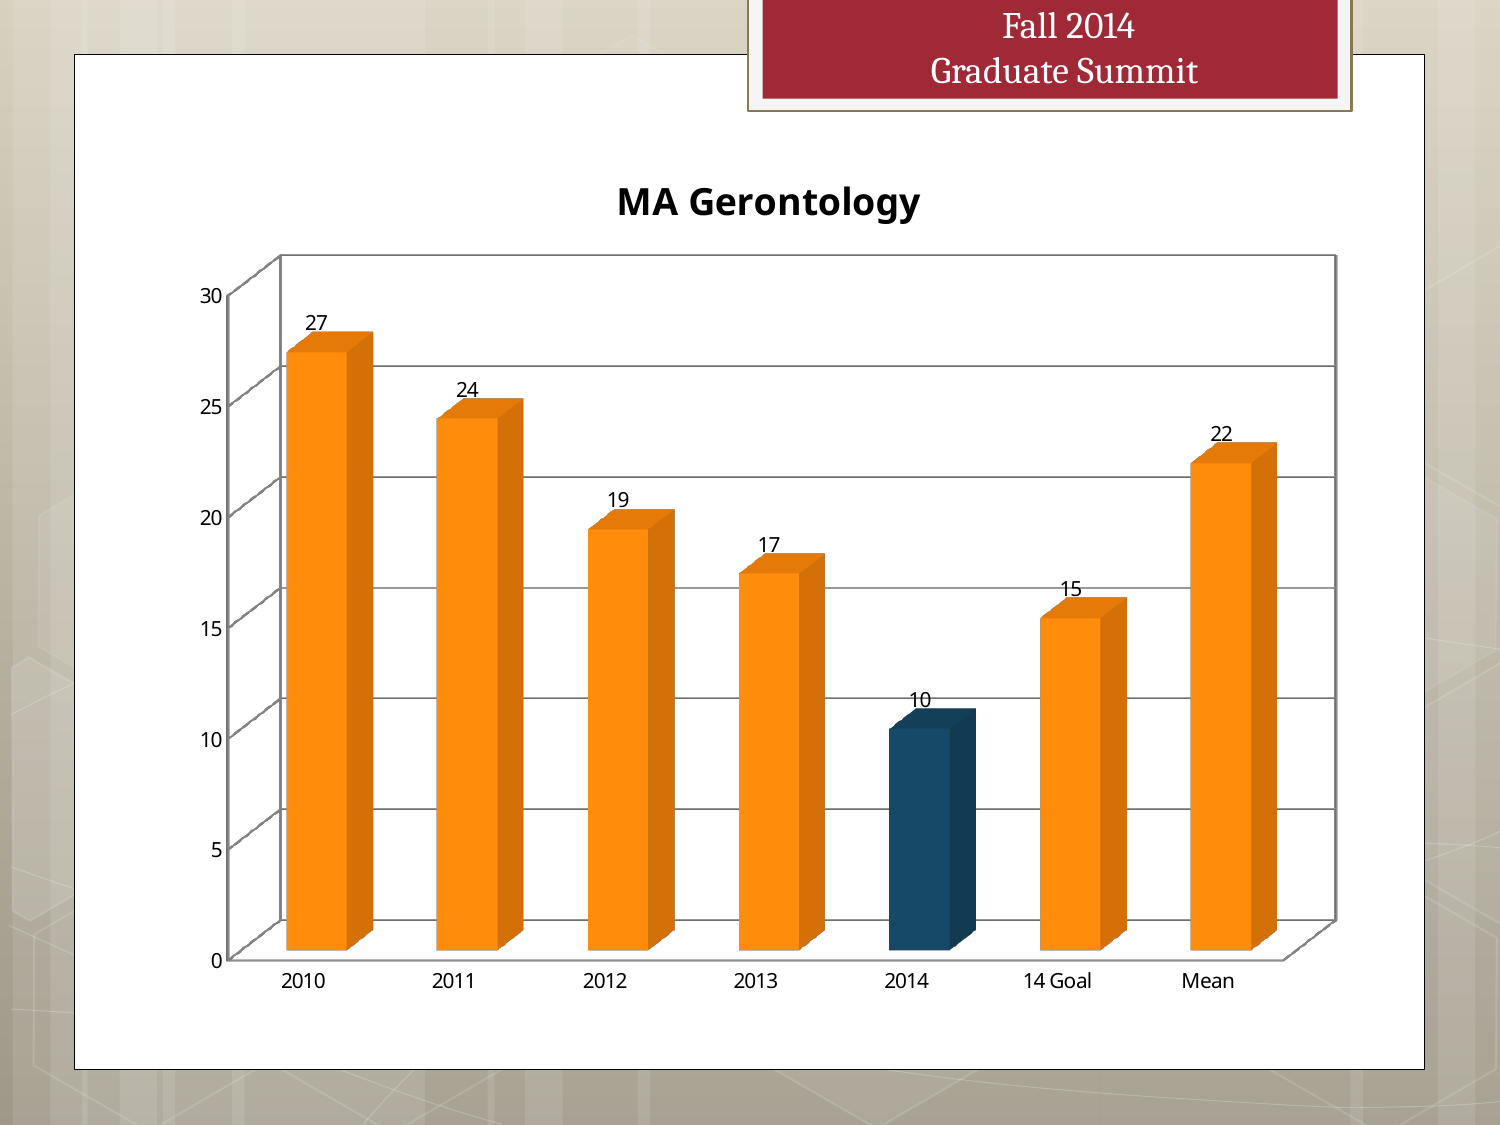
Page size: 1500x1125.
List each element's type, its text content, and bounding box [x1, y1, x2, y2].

text_box Fall 2014 Graduate Summit [787, 0, 1350, 99]
chart [162, 137, 1376, 1013]
title [0, 125, 1153, 263]
